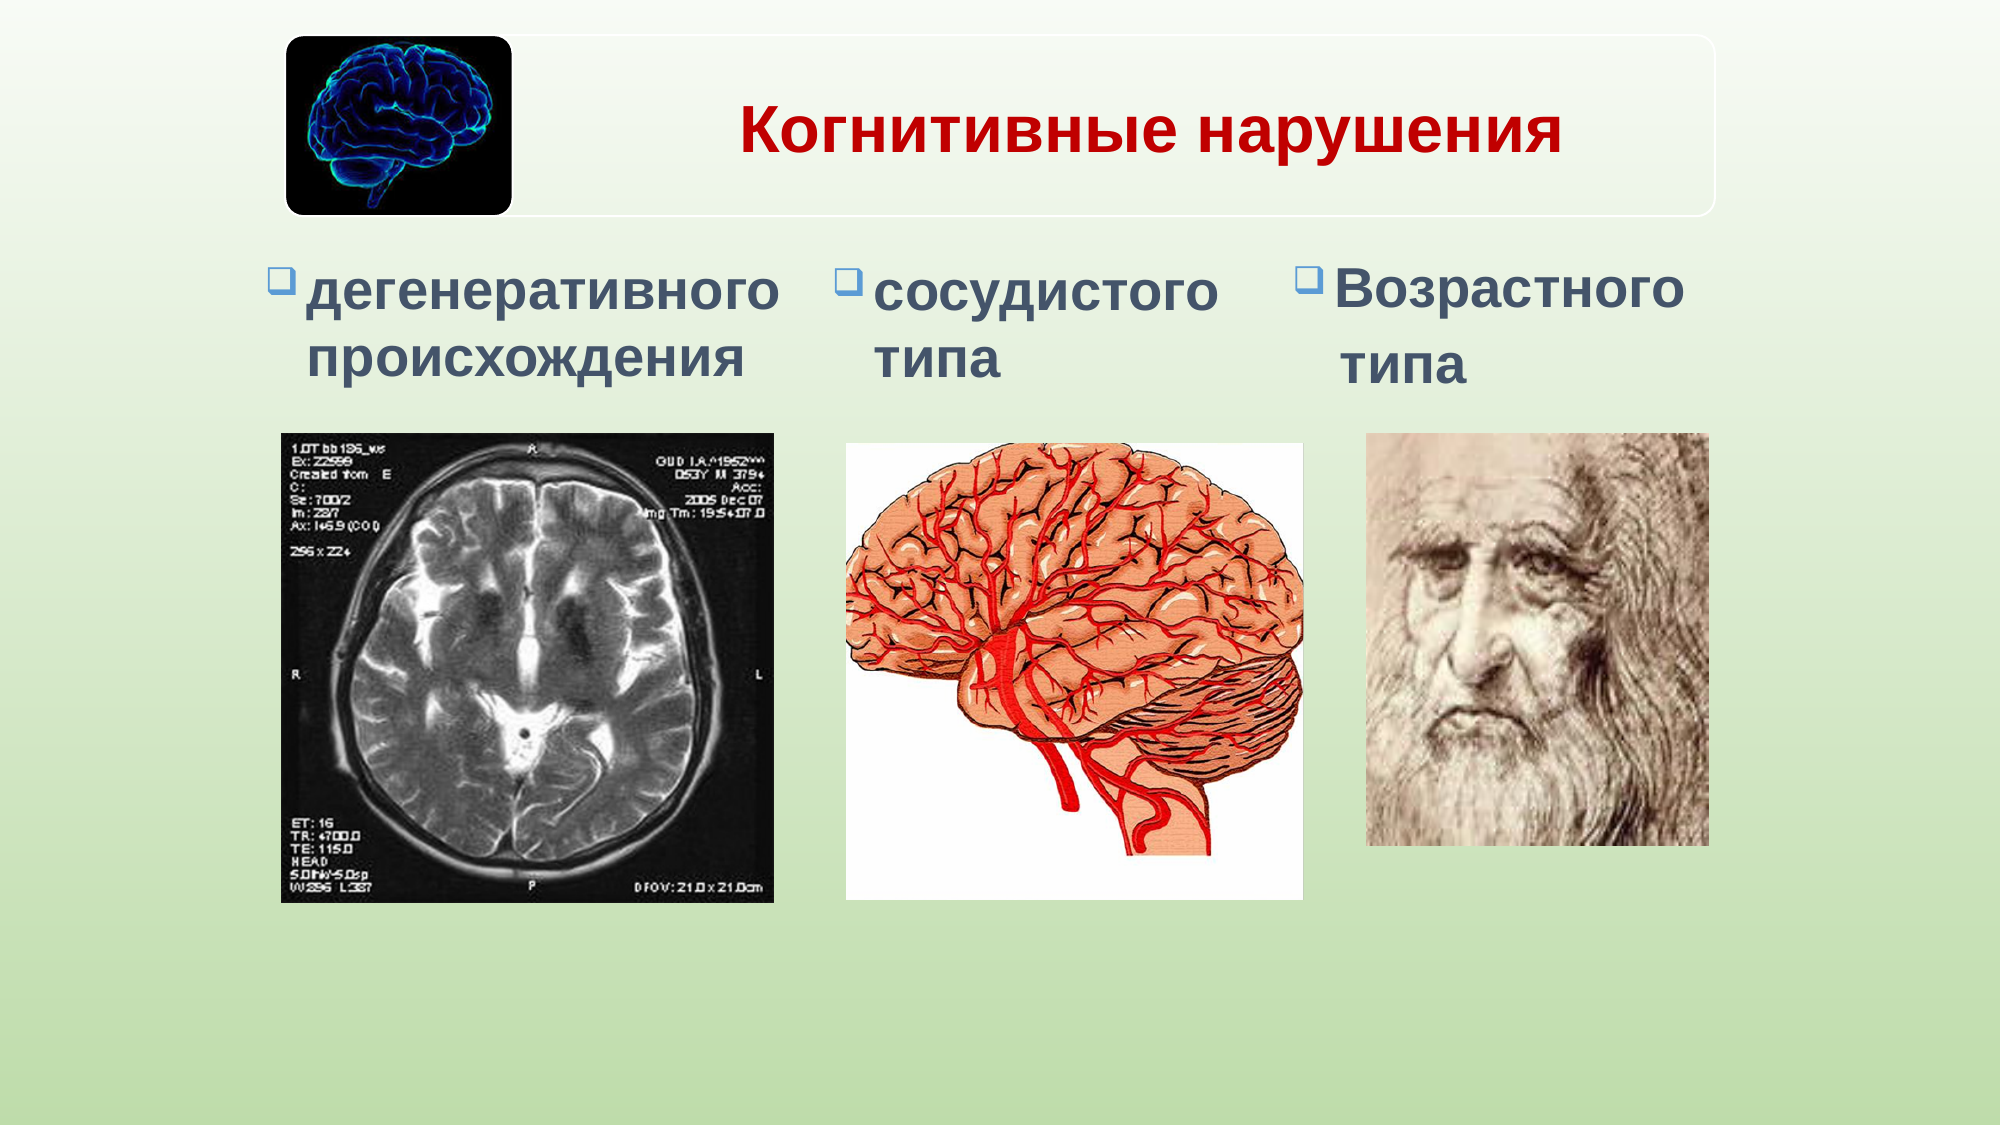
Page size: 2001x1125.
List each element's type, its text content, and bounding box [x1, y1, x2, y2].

picture [846, 442, 1304, 900]
text_box дегенеративного происхождения [232, 245, 823, 989]
text_box Возрастного типа [1259, 243, 2000, 987]
text_box сосудистого типа [823, 246, 1367, 989]
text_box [285, 35, 1715, 217]
picture [281, 433, 774, 903]
picture [1366, 433, 1709, 847]
